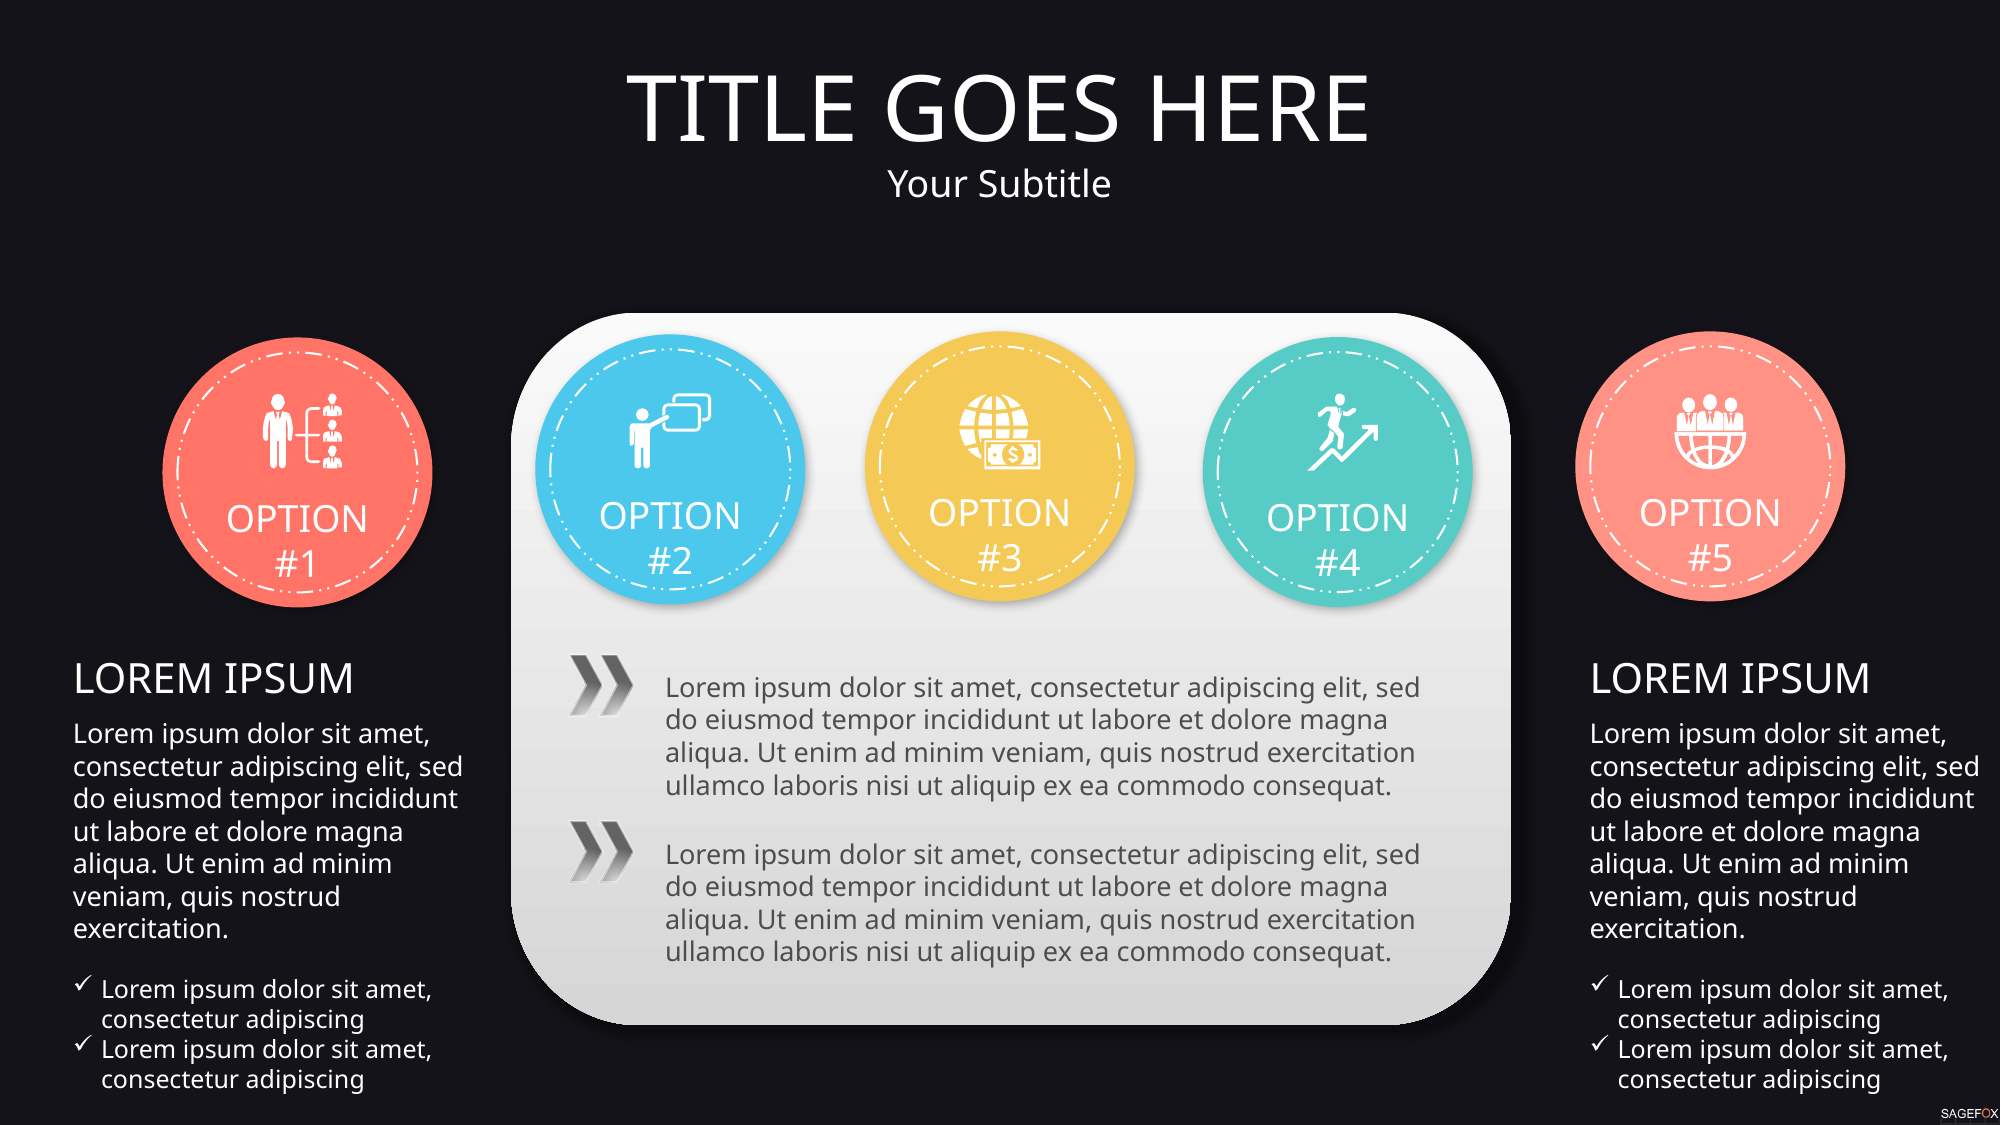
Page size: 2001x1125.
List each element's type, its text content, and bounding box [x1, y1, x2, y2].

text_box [864, 331, 1135, 602]
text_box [1575, 331, 1846, 602]
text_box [262, 393, 342, 469]
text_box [569, 654, 634, 716]
text_box Lorem ipsum dolor sit amet, consectetur adipiscing elit, sed do eiusmod tempor incididunt ut labore et dolore magna aliqua. Ut enim ad minim veniam, quis nostrud exercitation ullamco laboris nisi ut aliquip ex ea commodo consequat. [650, 663, 1473, 808]
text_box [959, 394, 1041, 470]
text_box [535, 334, 806, 605]
text_box TITLE GOES HERE Your Subtitle [548, 42, 1452, 212]
text_box [510, 311, 1513, 1027]
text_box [1202, 336, 1473, 608]
text_box Lorem ipsum dolor sit amet, consectetur adipiscing elit, sed do eiusmod tempor incididunt ut labore et dolore magna aliqua. Ut enim ad minim veniam, quis nostrud exercitation ullamco laboris nisi ut aliquip ex ea commodo consequat. [650, 829, 1473, 975]
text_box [569, 821, 634, 883]
picture [1940, 1108, 2000, 1125]
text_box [1674, 394, 1746, 470]
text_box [162, 337, 433, 608]
text_box LOREM IPSUM Lorem ipsum dolor sit amet, consectetur adipiscing elit, sed do eiusmod tempor incididunt ut labore et dolore magna aliqua. Ut enim ad minim veniam, quis nostrud exercitation. Lorem ipsum dolor sit amet, consectetur adipiscing Lorem ipsum dolor sit amet, consectetur adipiscing [58, 644, 484, 1101]
text_box LOREM IPSUM Lorem ipsum dolor sit amet, consectetur adipiscing elit, sed do eiusmod tempor incididunt ut labore et dolore magna aliqua. Ut enim ad minim veniam, quis nostrud exercitation. Lorem ipsum dolor sit amet, consectetur adipiscing Lorem ipsum dolor sit amet, consectetur adipiscing [1574, 644, 2000, 1101]
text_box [1307, 392, 1378, 471]
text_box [629, 393, 712, 469]
